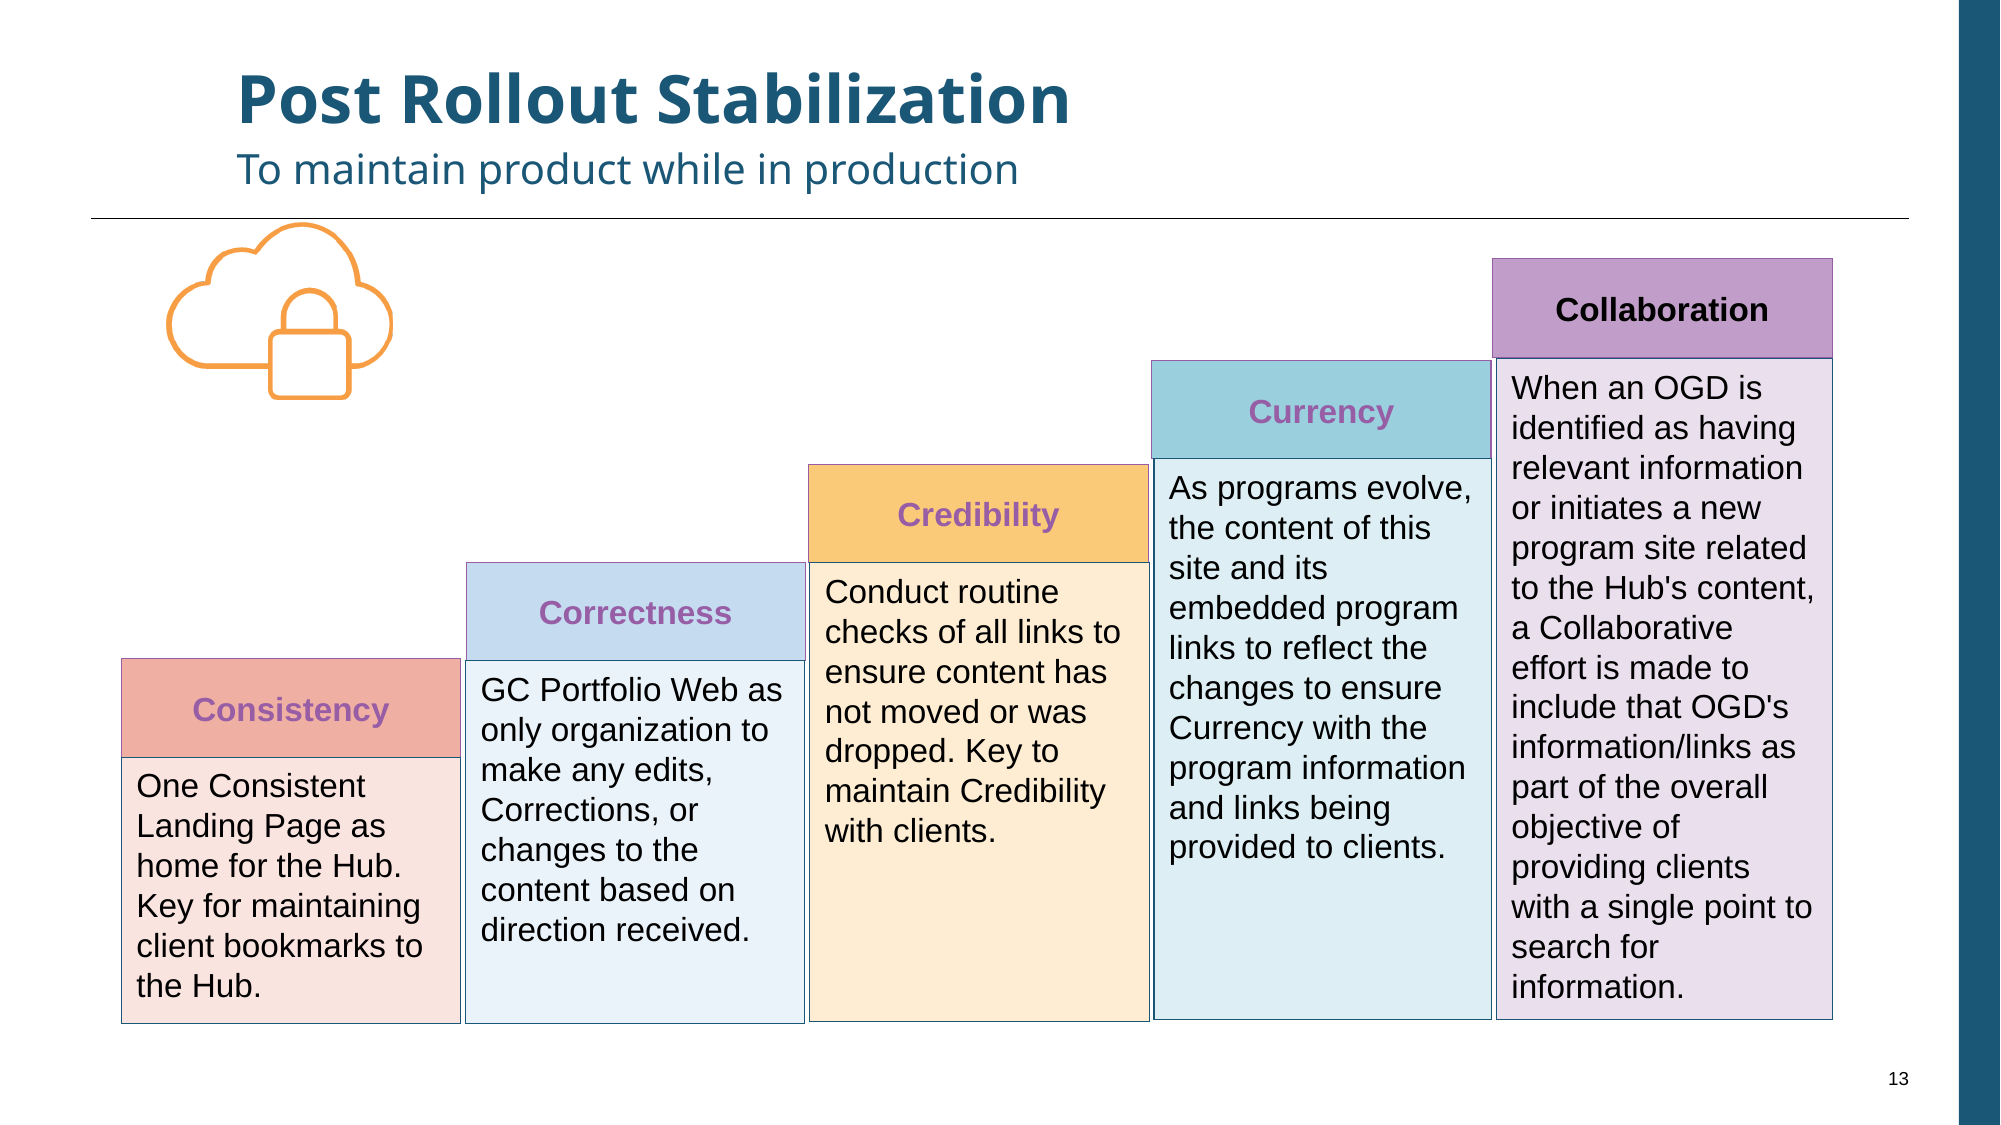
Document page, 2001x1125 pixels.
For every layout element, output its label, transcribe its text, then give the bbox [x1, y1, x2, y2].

picture [166, 222, 393, 400]
text_box Collaboration [1492, 258, 1833, 358]
text_box When an OGD is identified as having relevant information or initiates a new program site related to the Hub's content, a Collaborative effort is made to include that OGD's information/links as part of the overall objective of providing clients with a single point to search for information. [1496, 358, 1833, 1020]
text_box Consistency [121, 658, 462, 756]
text_box As programs evolve, the content of this site and its embedded program links to reflect the changes to ensure Currency with the program information and links being provided to clients. [1153, 458, 1492, 1020]
text_box Currency [1151, 360, 1492, 460]
text_box GC Portfolio Web as only organization to make any edits, Corrections, or changes to the content based on direction received. [465, 660, 806, 1024]
text_box Correctness [465, 562, 806, 660]
text_box Credibility [808, 463, 1149, 563]
text_box Conduct routine checks of all links to ensure content has not moved or was dropped. Key to maintain Credibility with clients. [809, 562, 1150, 1022]
text_box One Consistent Landing Page as home for the Hub. Key for maintaining client bookmarks to the Hub. [121, 756, 462, 1024]
text_box Post Rollout Stabilization To maintain product while in production [236, 56, 1681, 270]
